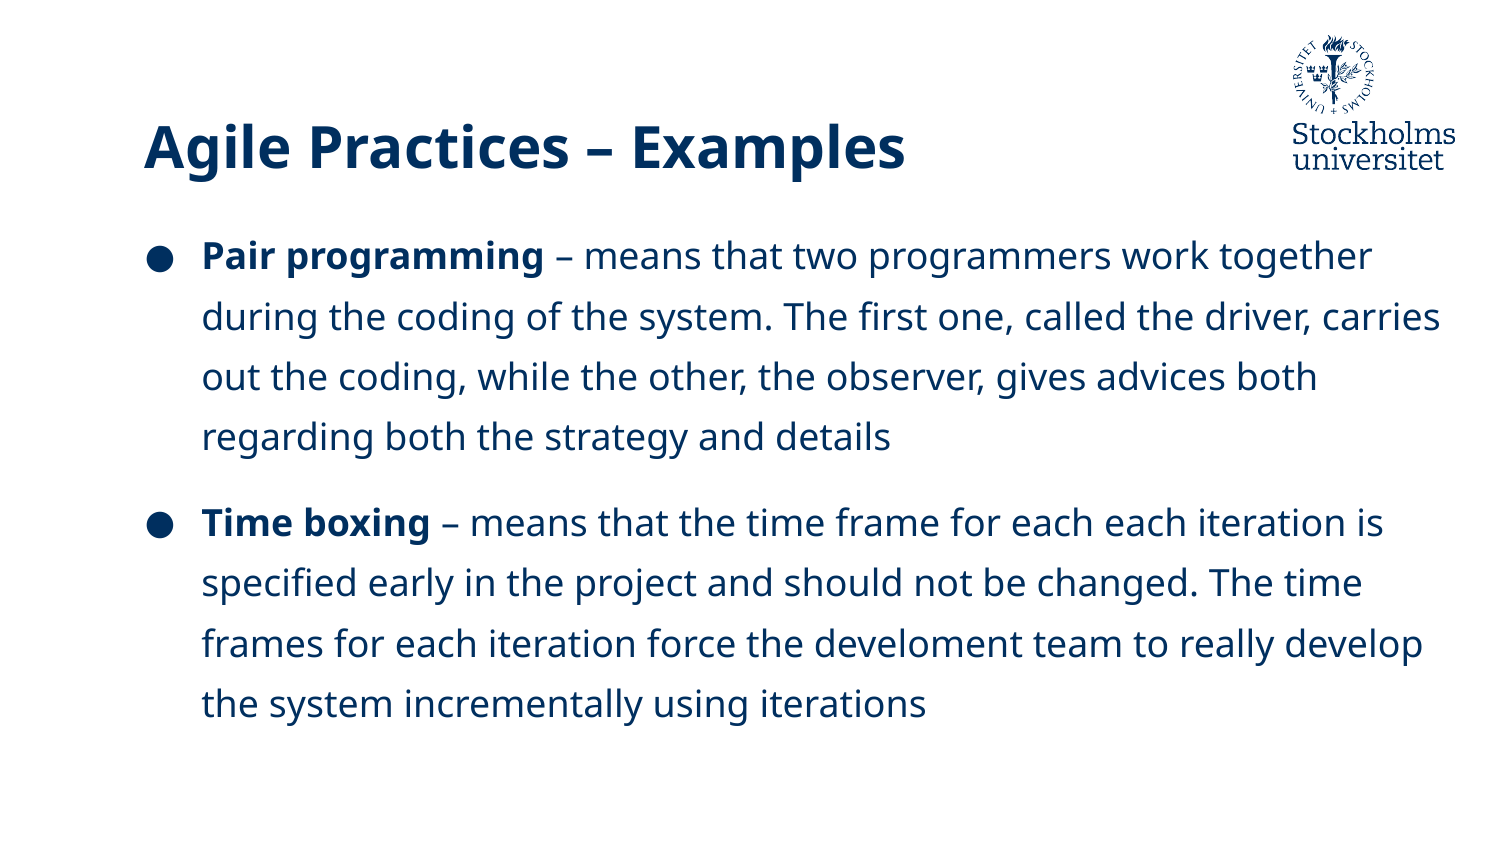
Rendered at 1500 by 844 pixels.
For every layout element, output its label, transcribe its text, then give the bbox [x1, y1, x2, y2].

list Pair programming – means that two programmers work together during the coding of the system. The first one, called the driver, carries out the coding, while the other, the observer, gives advices both regarding both the strategy and details Time boxing – means that the time frame for each each iteration is specified early in the project and should not be changed. The time frames for each iteration force the develoment team to really develop the system incrementally using iterations [129, 209, 1485, 799]
picture [1293, 35, 1455, 170]
title Agile Practices – Examples [129, 102, 1254, 201]
